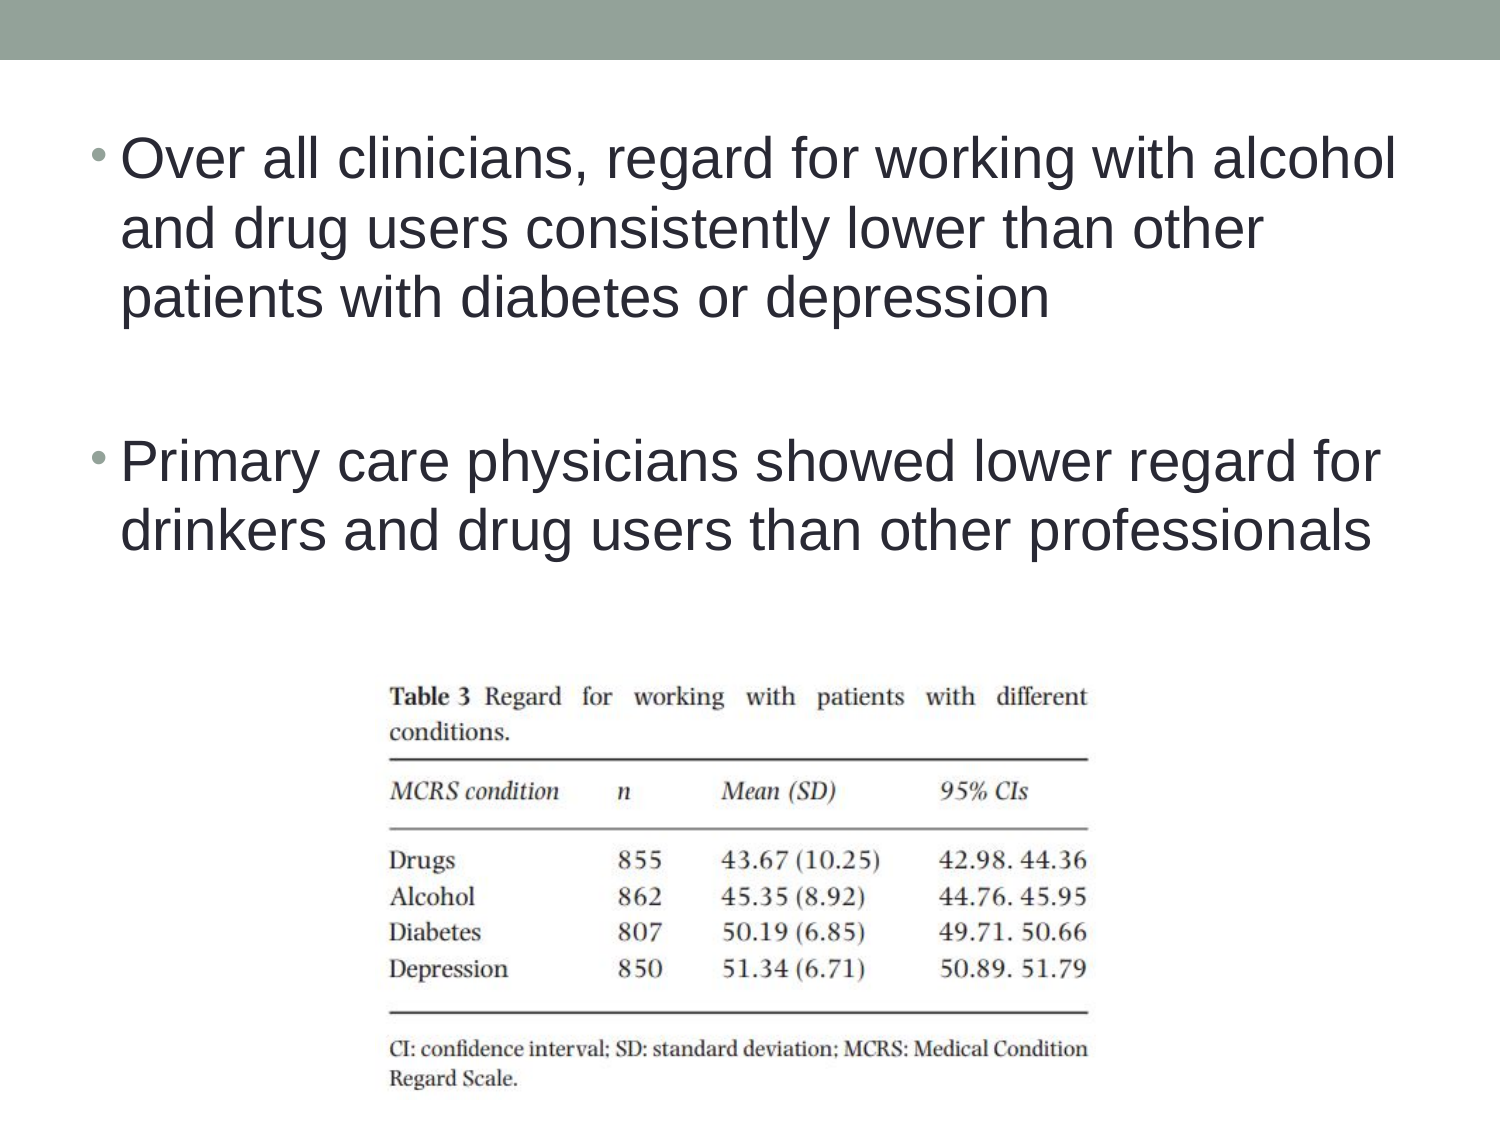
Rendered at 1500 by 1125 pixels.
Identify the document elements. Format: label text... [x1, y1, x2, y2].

picture [374, 674, 1103, 1101]
list Over all clinicians, regard for working with alcohol and drug users consistently lower than other patients with diabetes or depression Primary care physicians showed lower regard for drinkers and drug users than other professionals [75, 112, 1463, 650]
